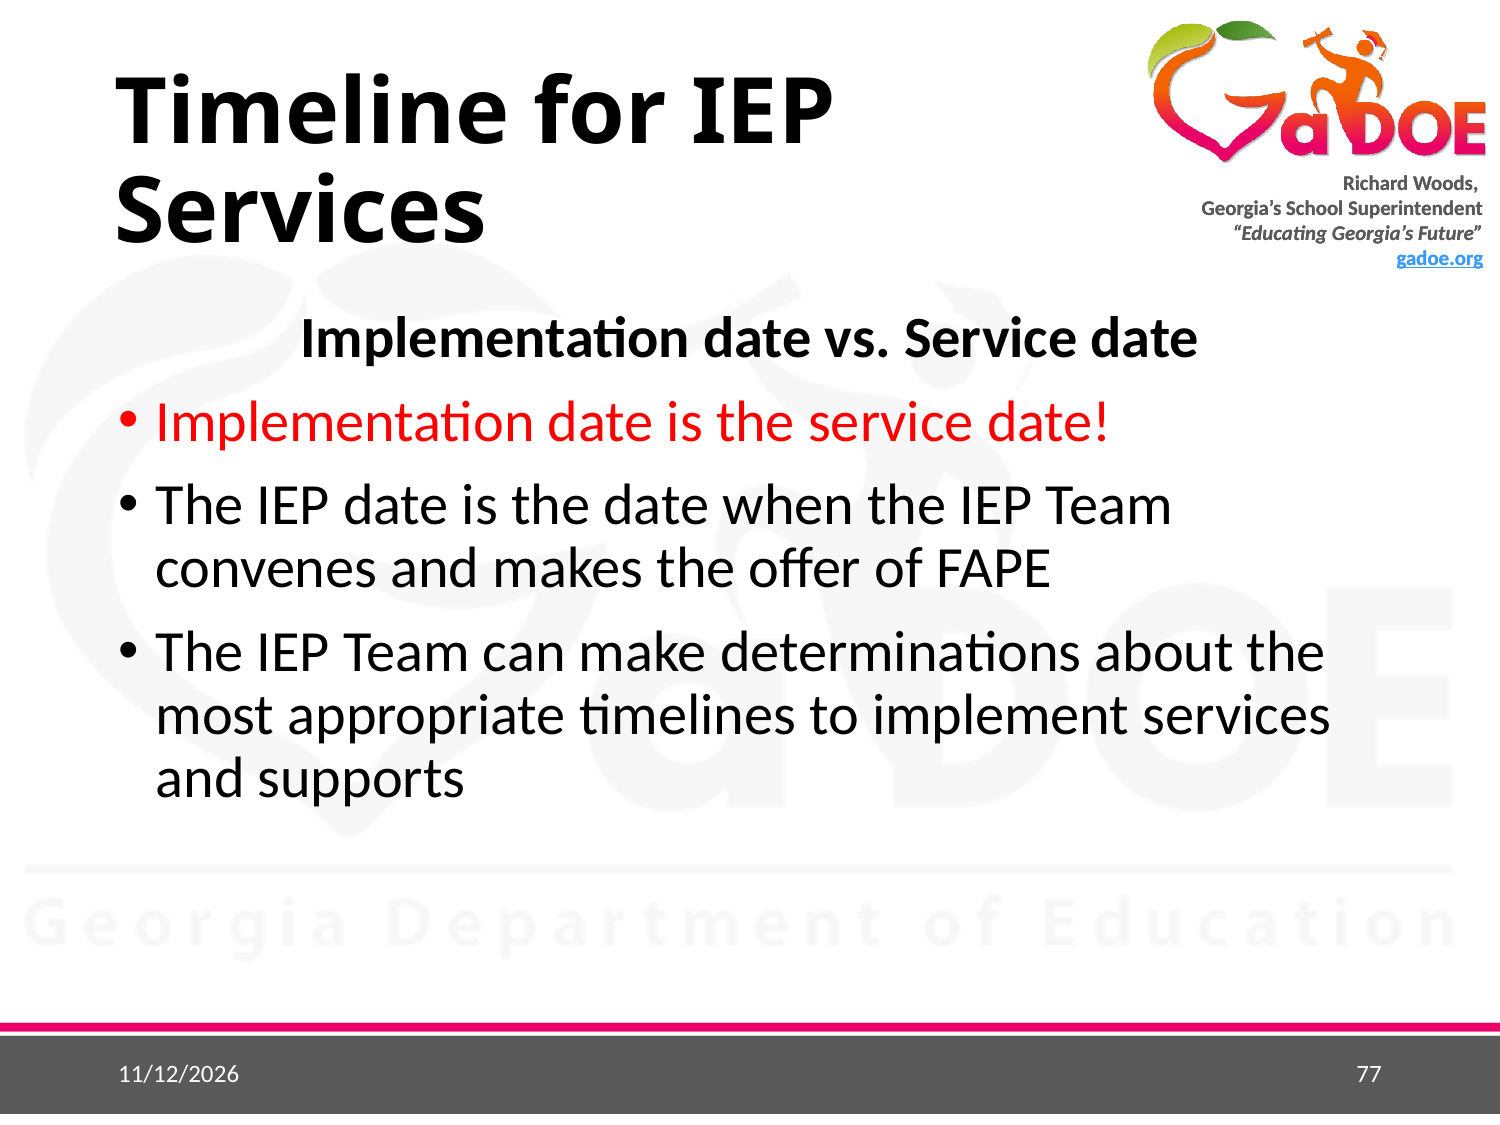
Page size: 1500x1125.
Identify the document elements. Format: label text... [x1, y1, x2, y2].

picture [19, 235, 1473, 980]
title Timeline for IEP Services [99, 54, 1136, 273]
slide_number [103, 1042, 441, 1103]
picture [1135, 8, 1499, 164]
slide_number 77 [1059, 1042, 1397, 1103]
list Implementation date vs. Service date Implementation date is the service date! The IEP date is the date when the IEP Team convenes and makes the offer of FAPE The IEP Team can make determinations about the most appropriate timelines to implement services and supports [103, 299, 1397, 1014]
